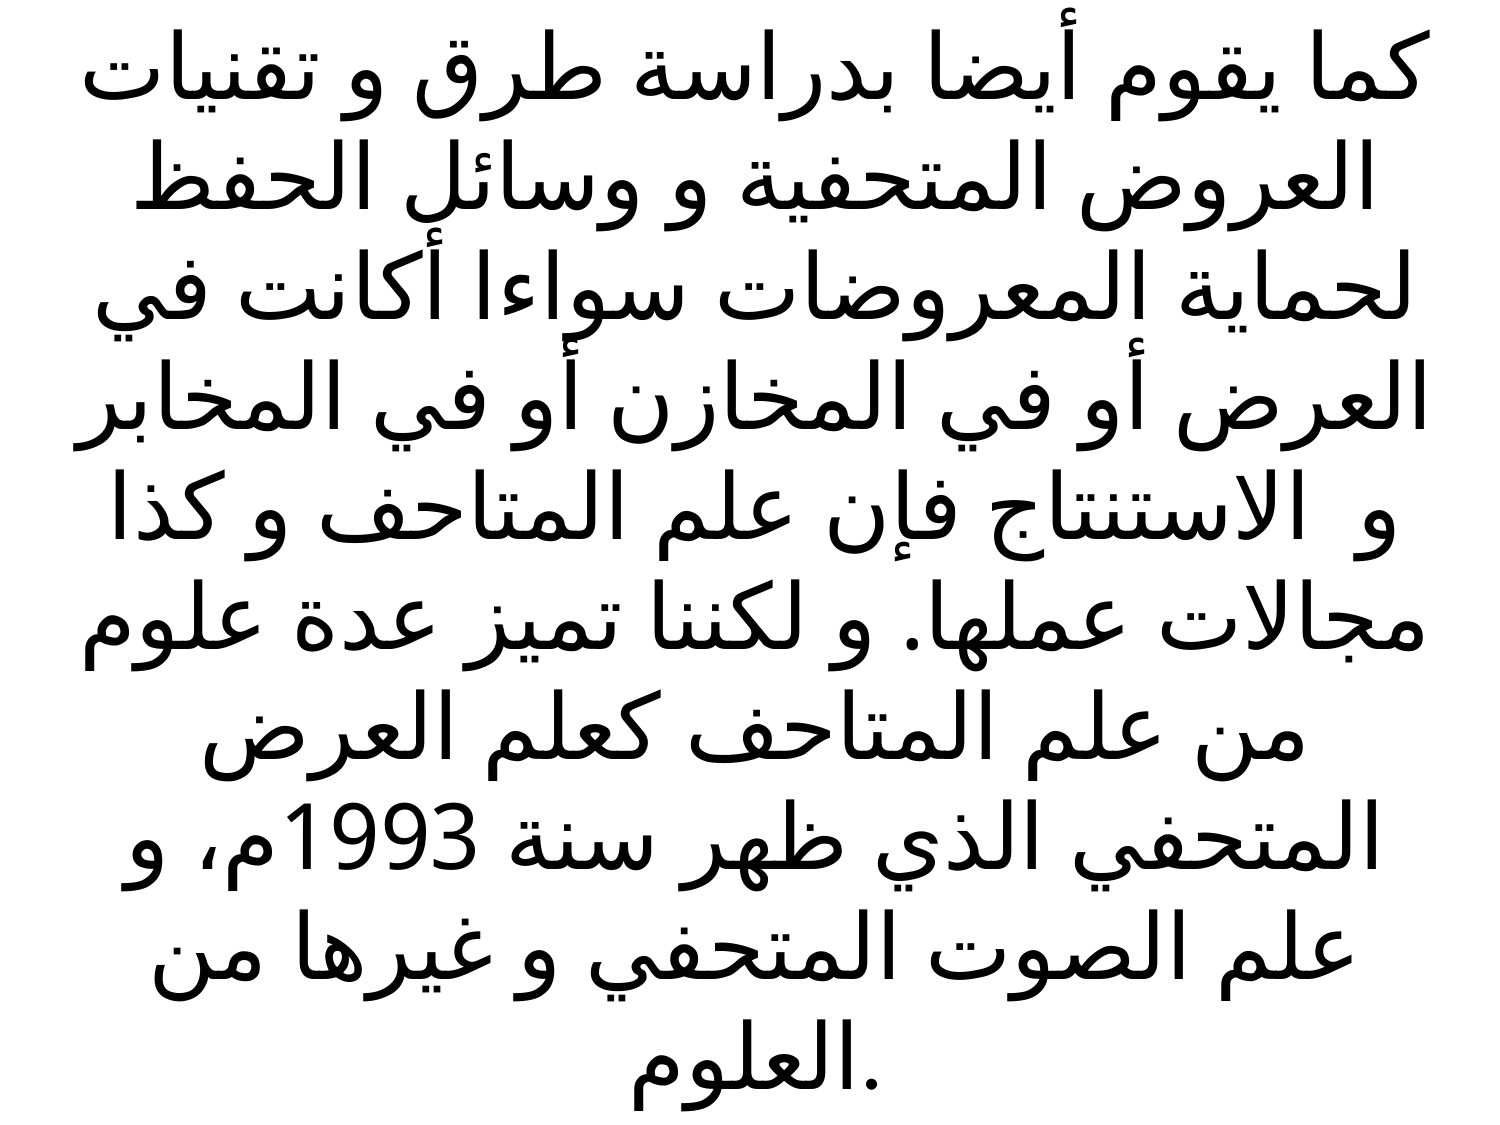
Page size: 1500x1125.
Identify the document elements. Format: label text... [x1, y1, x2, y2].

title كما يقوم أيضا بدراسة طرق و تقنيات العروض المتحفية و وسائل الحفظ لحماية المعروضات سواءا أكانت في العرض أو في المخازن أو في المخابر و الاستنتاج فإن علم المتاحف و كذا مجالات عملها. و لكننا تميز عدة علوم من علم المتاحف كعلم العرض المتحفي الذي ظهر سنة 1993م، و علم الصوت المتحفي و غيرها من العلوم. [41, 45, 1471, 1071]
